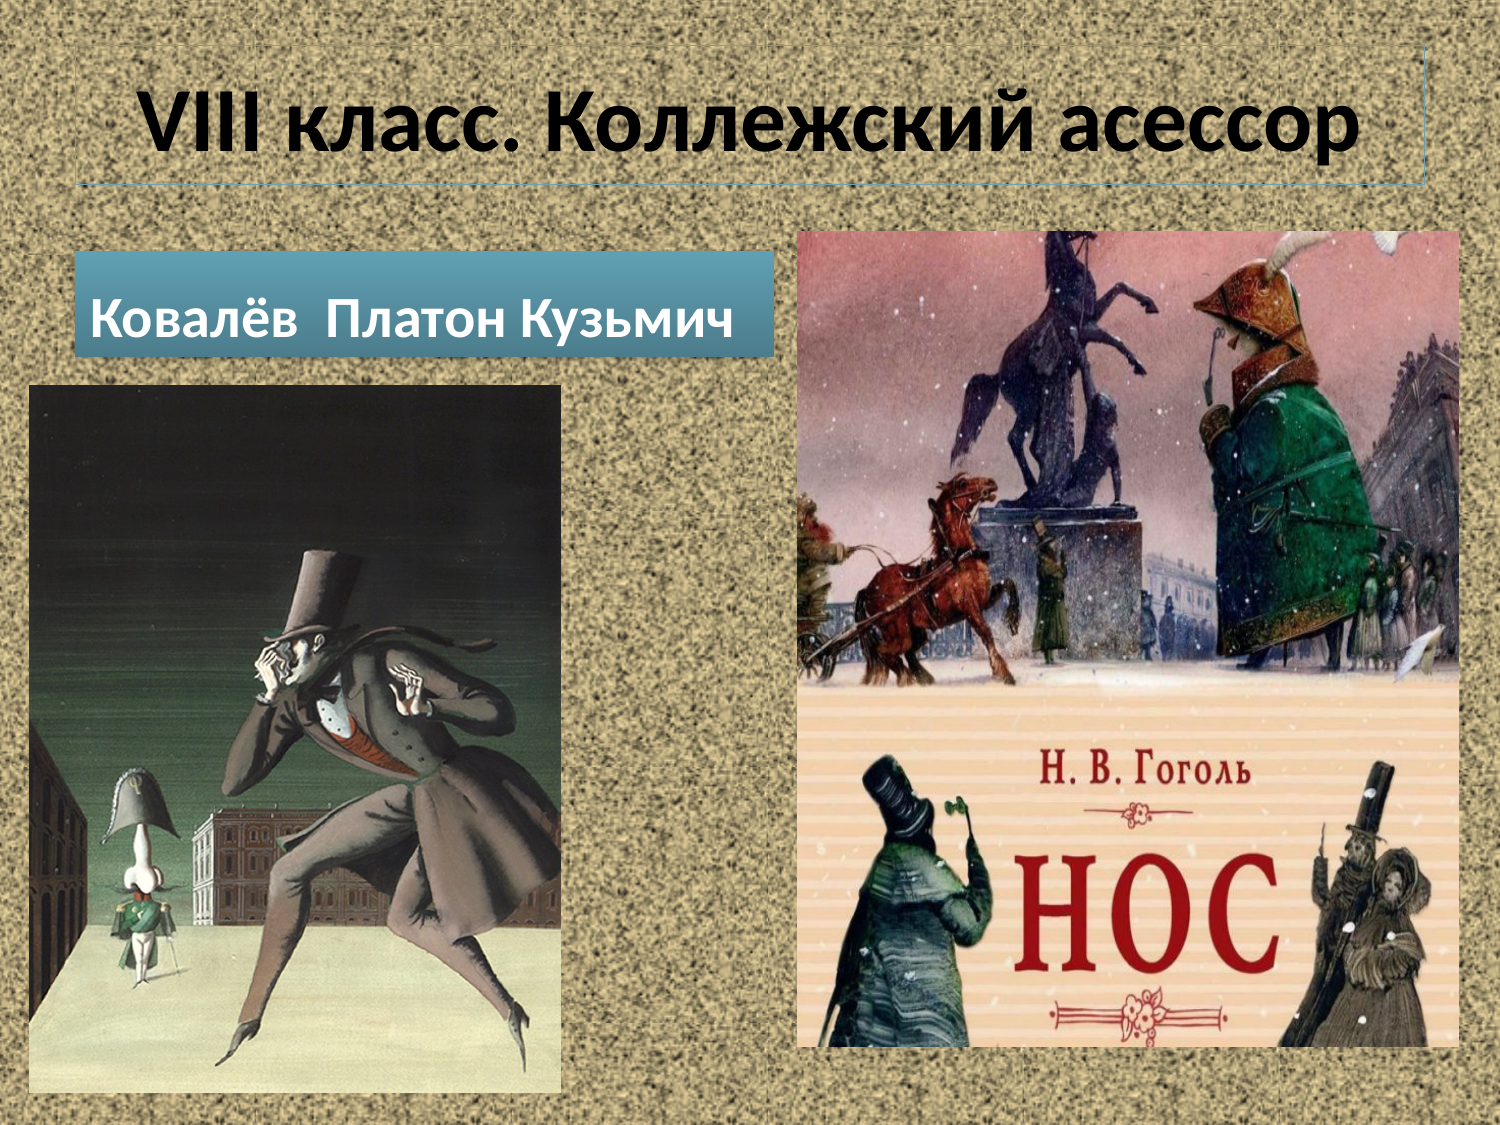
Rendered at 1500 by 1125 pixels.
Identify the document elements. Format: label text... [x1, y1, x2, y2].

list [796, 231, 1459, 1047]
title VIII класс. Коллежский асессор [75, 45, 1425, 185]
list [29, 385, 562, 1093]
list Ковалёв Платон Кузьмич [75, 251, 774, 357]
